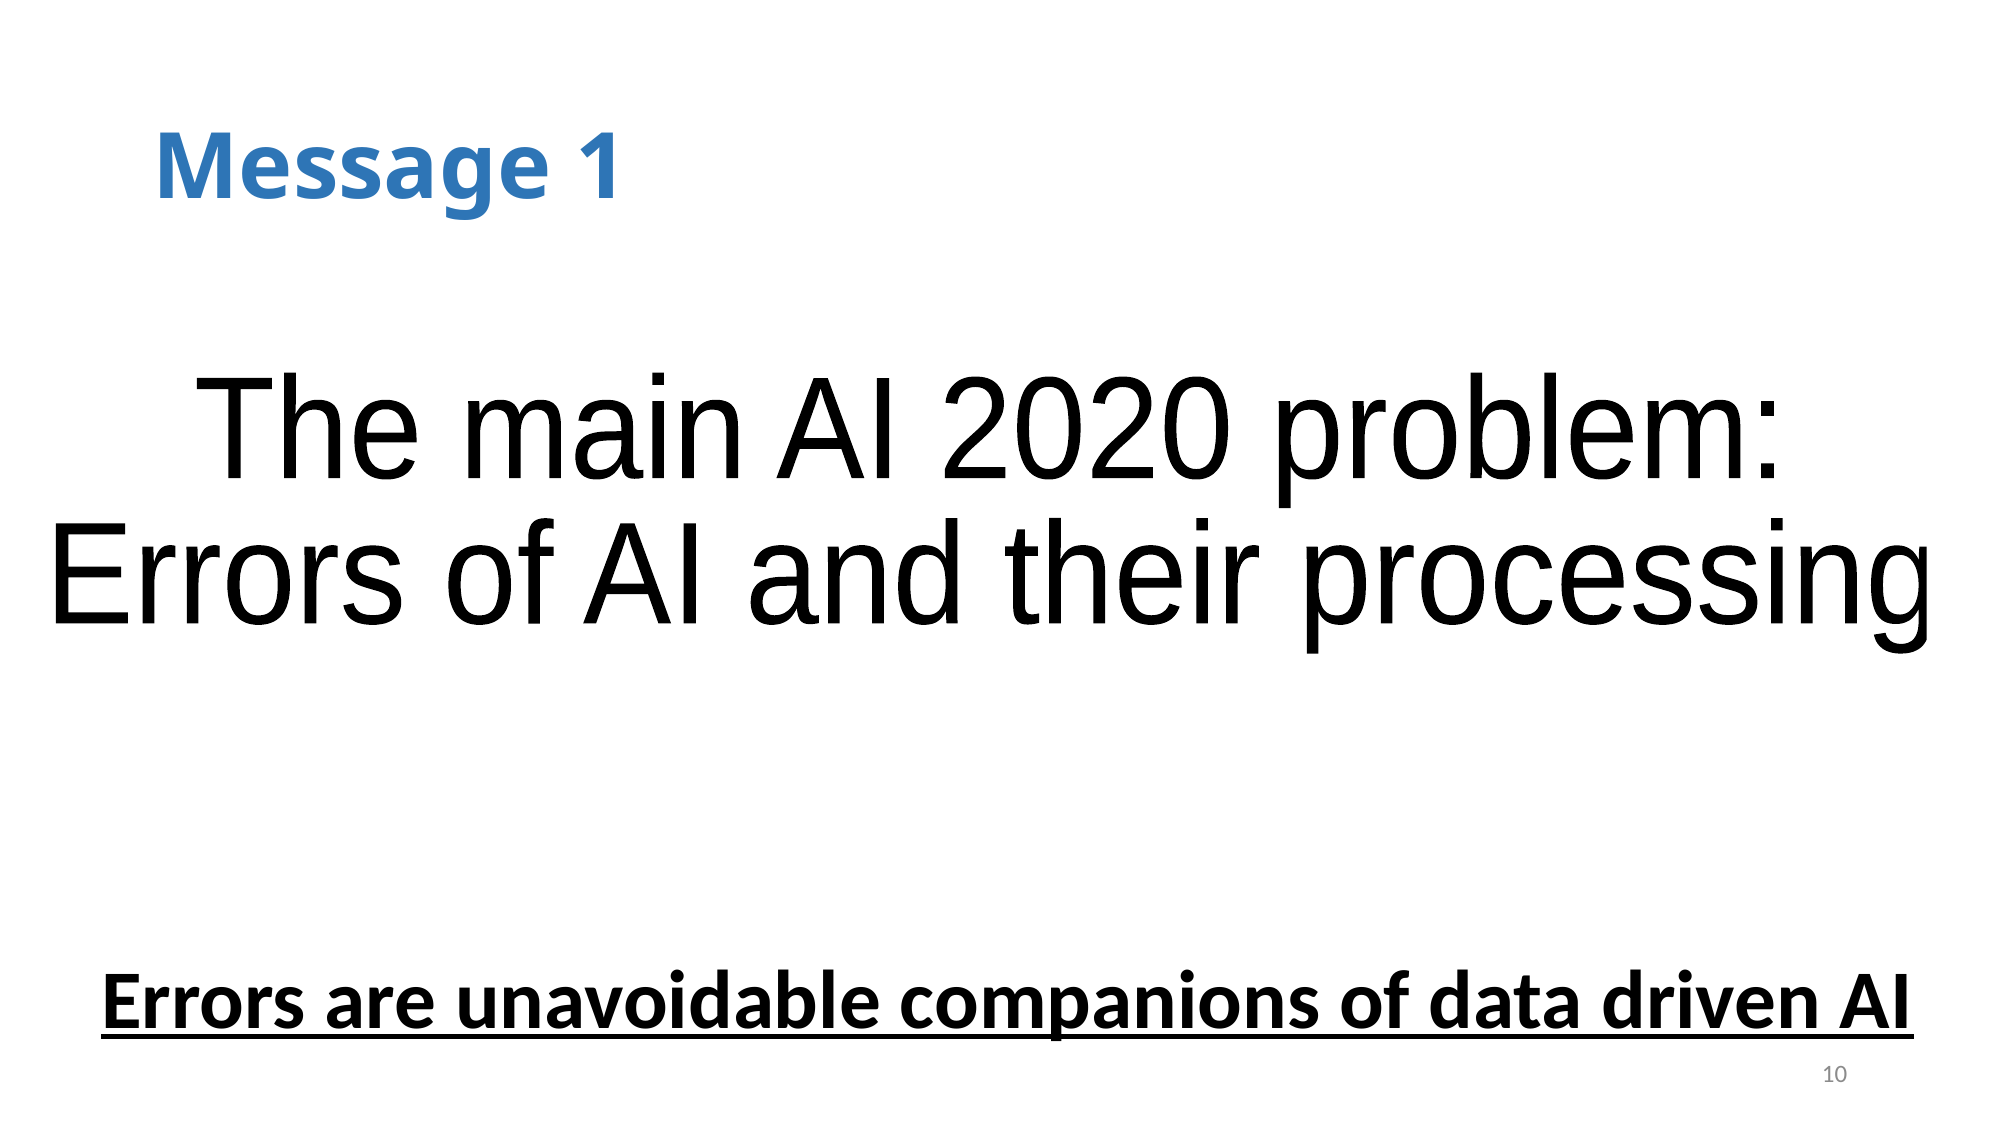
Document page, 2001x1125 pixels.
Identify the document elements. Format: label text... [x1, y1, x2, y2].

text_box Errors are unavoidable companions of data driven AI [86, 937, 1929, 1053]
slide_number 10 [1412, 1053, 1863, 1103]
title Message 1 [137, 59, 1916, 278]
